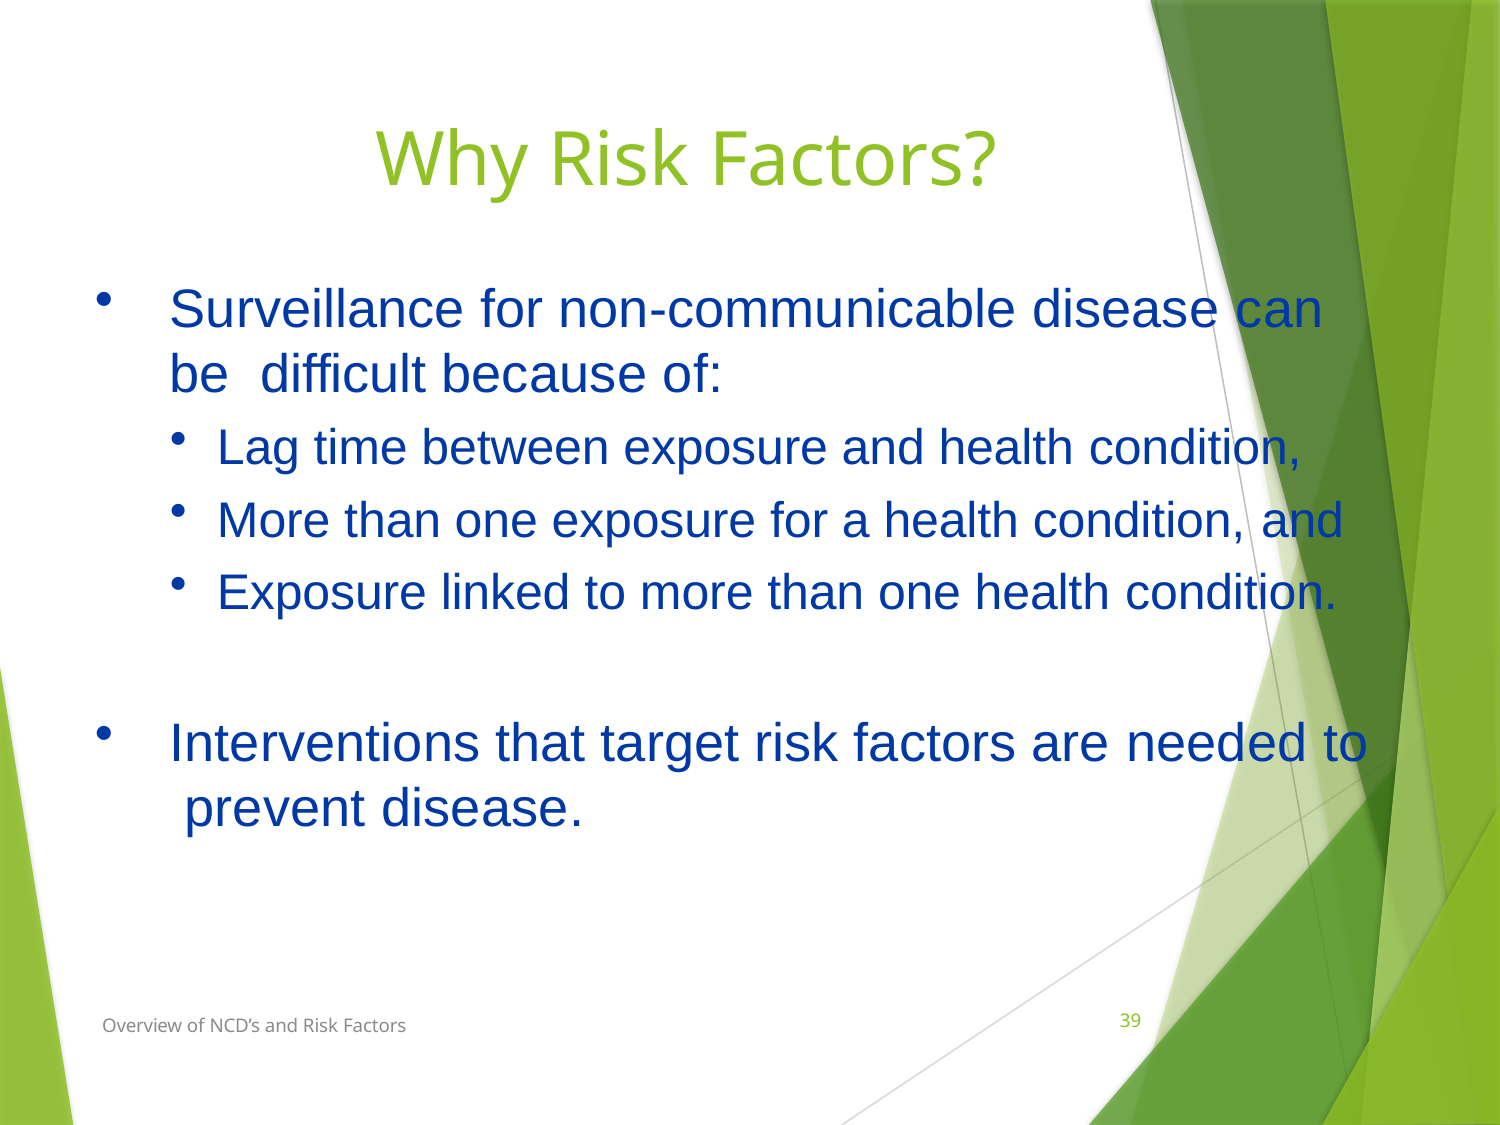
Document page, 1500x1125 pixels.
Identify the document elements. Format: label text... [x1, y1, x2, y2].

footer Overview of NCD’s and Risk Factors [99, 838, 859, 1125]
text_box Surveillance for non-communicable disease can be difficult because of: Lag time between exposure and health condition, More than one exposure for a health condition, and Exposure linked to more than one health condition. Interventions that target risk factors are needed to prevent disease. [92, 270, 1400, 838]
slide_number 39 [1057, 838, 1142, 1125]
title Why Risk Factors? [372, 108, 1127, 270]
